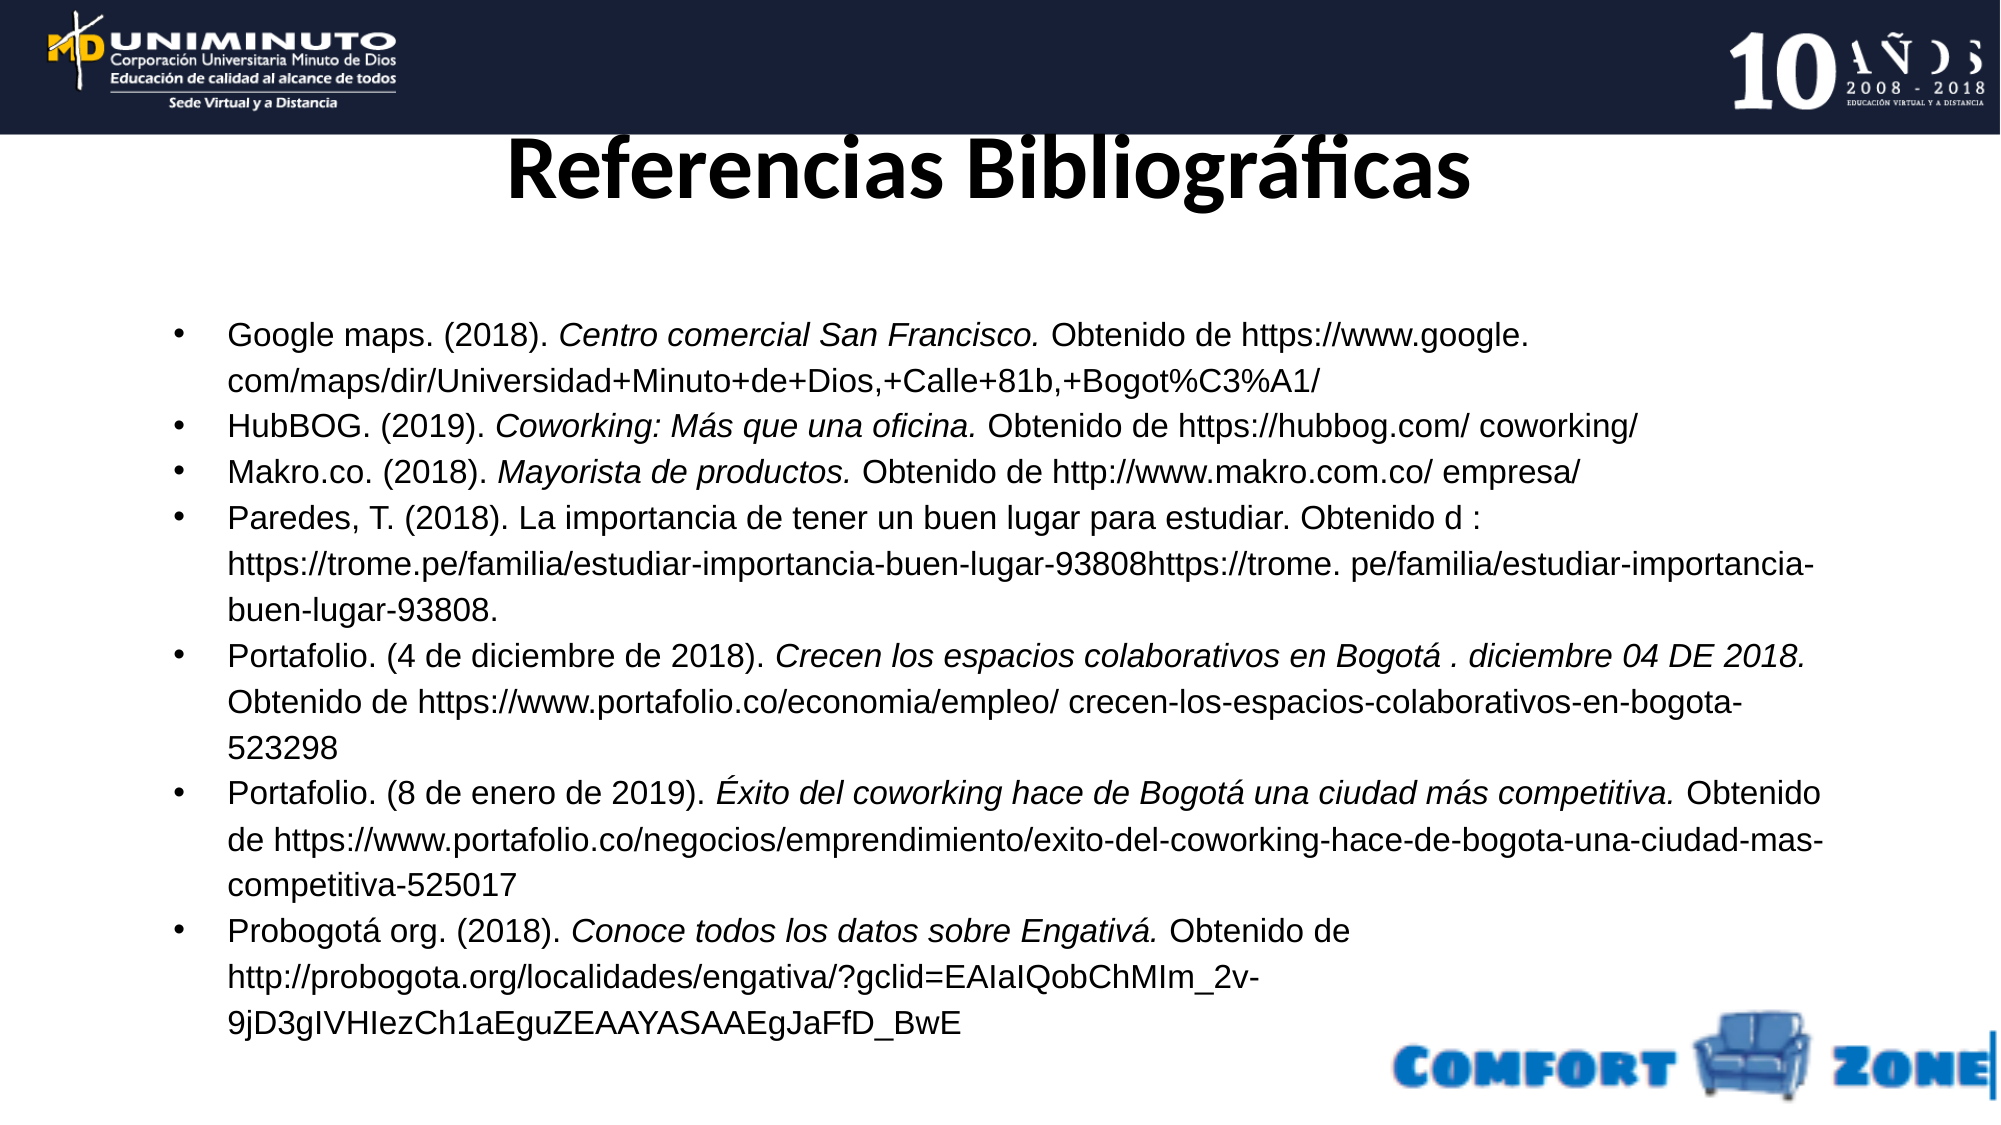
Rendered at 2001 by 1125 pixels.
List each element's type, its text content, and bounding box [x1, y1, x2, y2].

title Referencias Bibliográficas [137, 59, 1863, 278]
picture [0, 0, 2001, 1125]
list Google maps. (2018). Centro comercial San Francisco. Obtenido de https://www.google. com/maps/dir/Universidad+Minuto+de+Dios,+Calle+81b,+Bogot%C3%A1/ HubBOG. (2019). Coworking: Más que una oficina. Obtenido de https://hubbog.com/ coworking/ Makro.co. (2018). Mayorista de productos. Obtenido de http://www.makro.com.co/ empresa/ Paredes, T. (2018). La importancia de tener un buen lugar para estudiar. Obtenido d : https://trome.pe/familia/estudiar-importancia-buen-lugar-93808https://trome. pe/familia/estudiar-importancia-buen-lugar-93808. Portafolio. (4 de diciembre de 2018). Crecen los espacios colaborativos en Bogotá . diciembre 04 DE 2018. Obtenido de https://www.portafolio.co/economia/empleo/ crecen-los-espacios-colaborativos-en-bogota-523298 Portafolio. (8 de enero de 2019). Éxito del coworking hace de Bogotá una ciudad más competitiva. Obtenido de https://www.portafolio.co/negocios/emprendimiento/exito-del-coworking-hace-de-bogota-una-ciudad-mas-competitiva-525017 Probogotá org‎. (2018). Conoce todos los datos sobre Engativá. Obtenido de http://probogota.org/localidades/engativa/?gclid=EAIaIQobChMIm_2v-9jD3gIVHIezCh1aEguZEAAYASAAEgJaFfD_BwE [137, 299, 1863, 1014]
